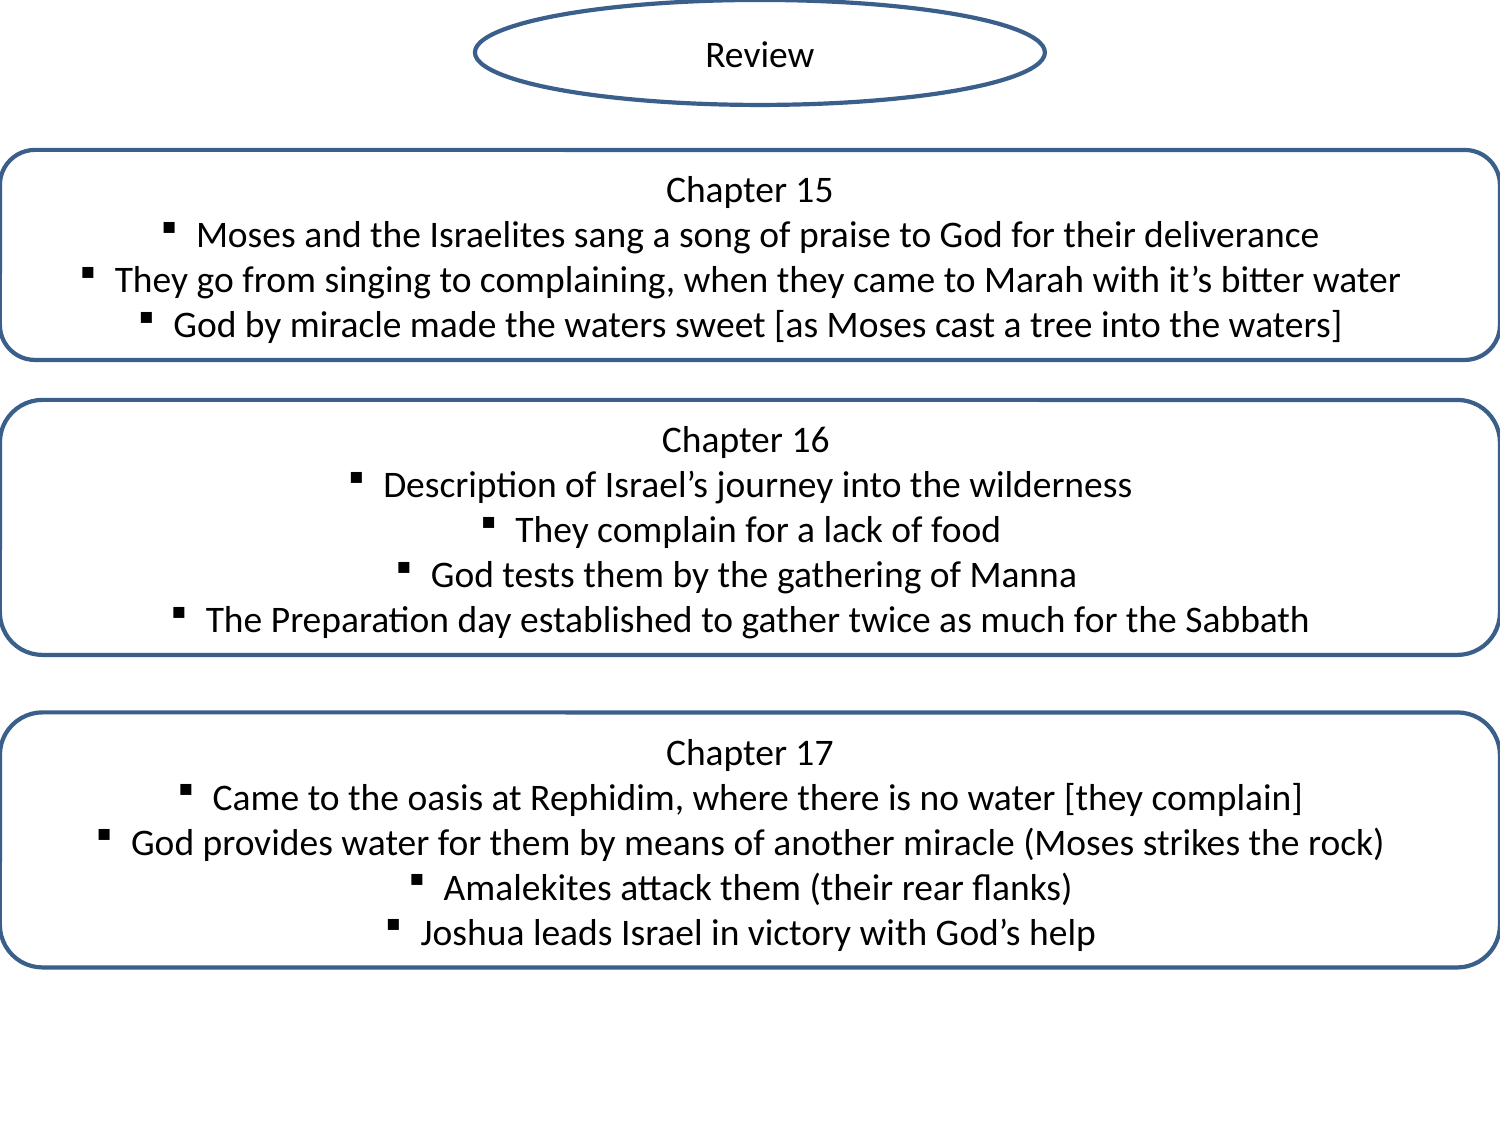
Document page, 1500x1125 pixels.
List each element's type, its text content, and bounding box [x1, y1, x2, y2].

text_box Review [472, 0, 1047, 108]
text_box Chapter 15 Moses and the Israelites sang a song of praise to God for their deliverance They go from singing to complaining, when they came to Marah with it’s bitter water God by miracle made the waters sweet [as Moses cast a tree into the waters] [0, 147, 1500, 363]
text_box Chapter 16 Description of Israel’s journey into the wilderness They complain for a lack of food God tests them by the gathering of Manna The Preparation day established to gather twice as much for the Sabbath [0, 397, 1500, 658]
text_box Chapter 17 Came to the oasis at Rephidim, where there is no water [they complain] God provides water for them by means of another miracle (Moses strikes the rock) Amalekites attack them (their rear flanks) Joshua leads Israel in victory with God’s help [0, 710, 1500, 970]
